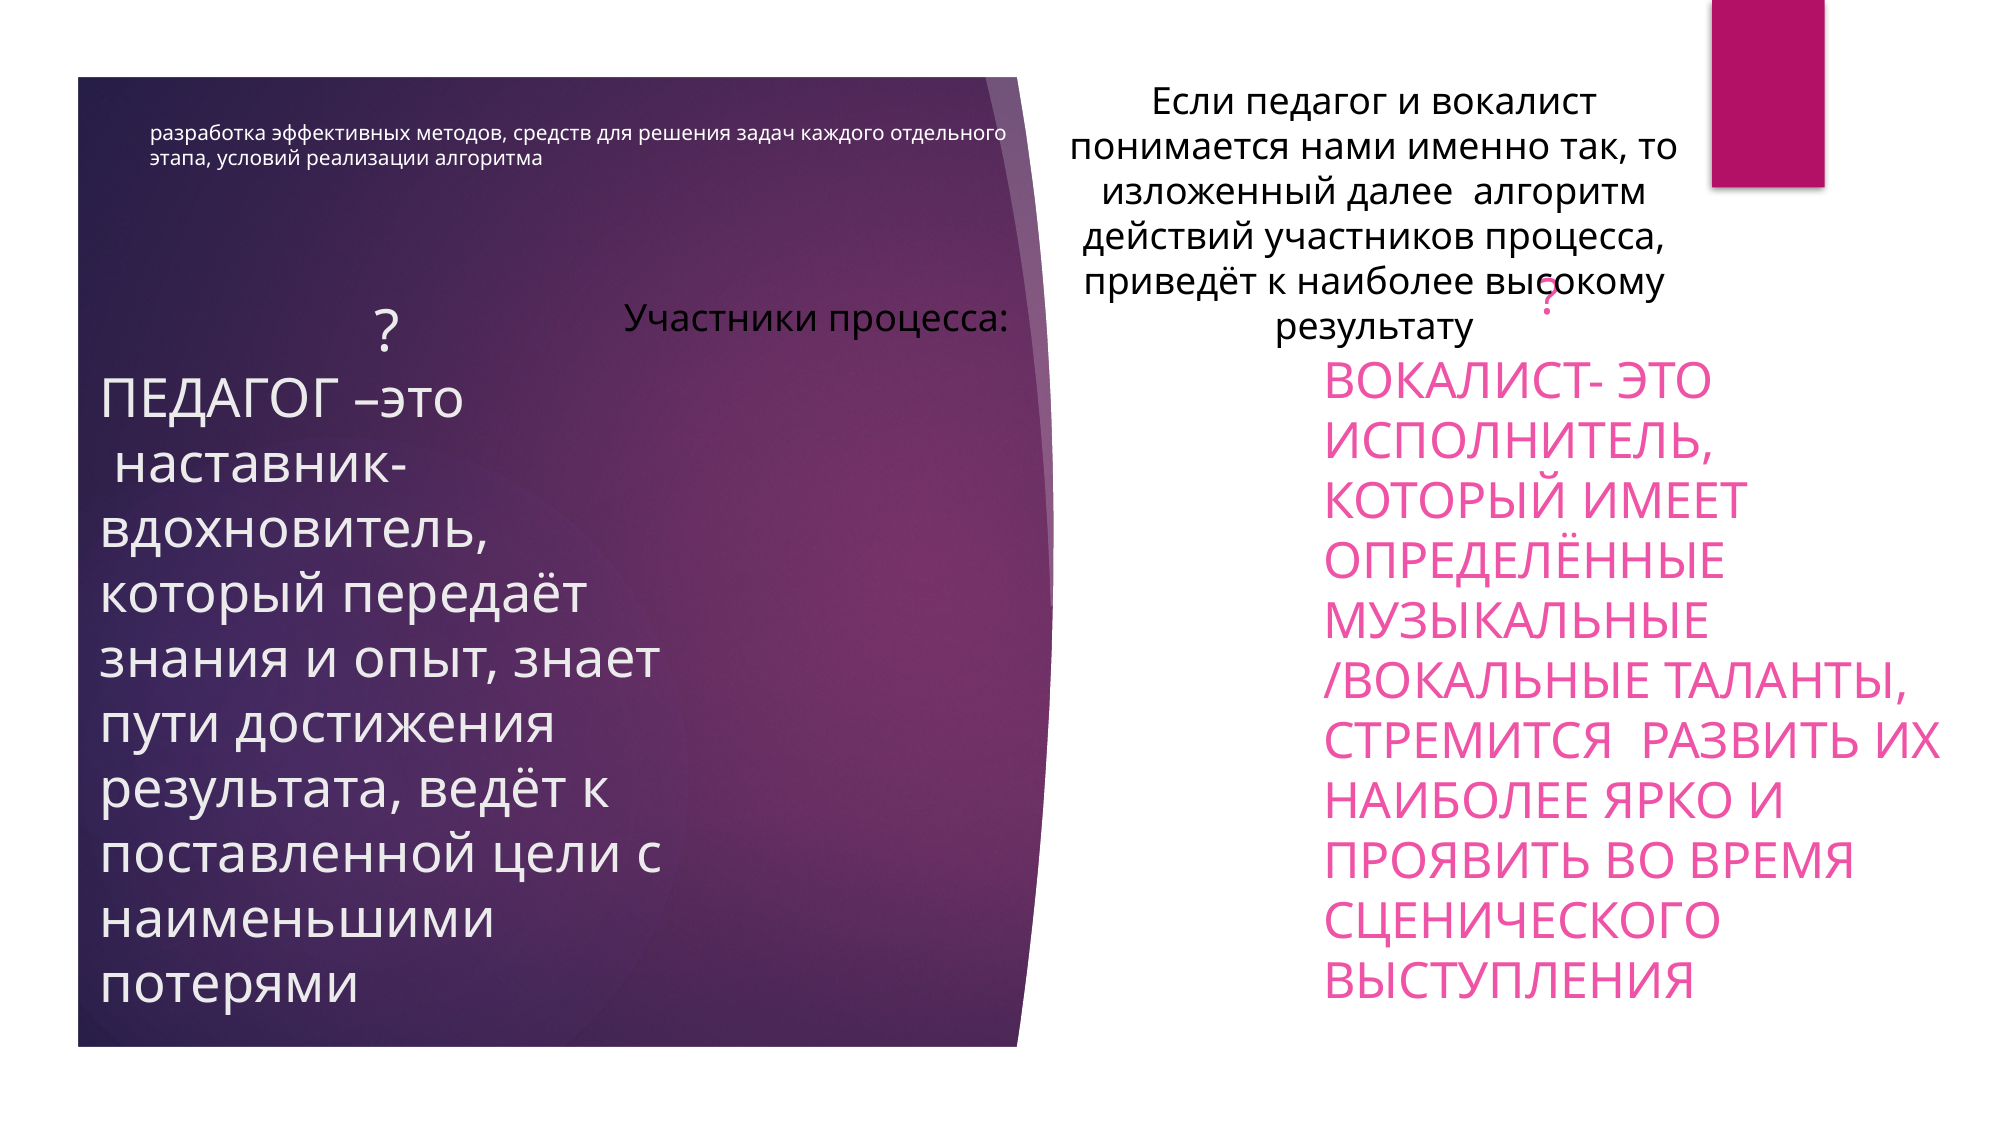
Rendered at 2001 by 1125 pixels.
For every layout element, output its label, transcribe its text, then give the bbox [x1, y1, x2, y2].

text_box Участники процесса: [609, 286, 1097, 347]
text_box Если педагог и вокалист понимается нами именно так, то изложенный далее алгоритм действий участников процесса, приведёт к наиболее высокому результату [1031, 69, 1718, 355]
text_box разработка эффективных методов, средств для решения задач каждого отдельного этапа, условий реализации алгоритма [135, 112, 1032, 178]
title ? ПЕДАГОГ –это наставник-вдохновитель, который передаёт знания и опыт, знает пути достижения результата, ведёт к поставленной цели с наименьшими потерями [84, 414, 716, 993]
list ? вОКАЛИСТ- это исполнитель, который имеет определённые музыкальные /вокальные таланты, стремится развить их наиболее ярко и проявить во время сценического выступления [1308, 289, 1966, 967]
